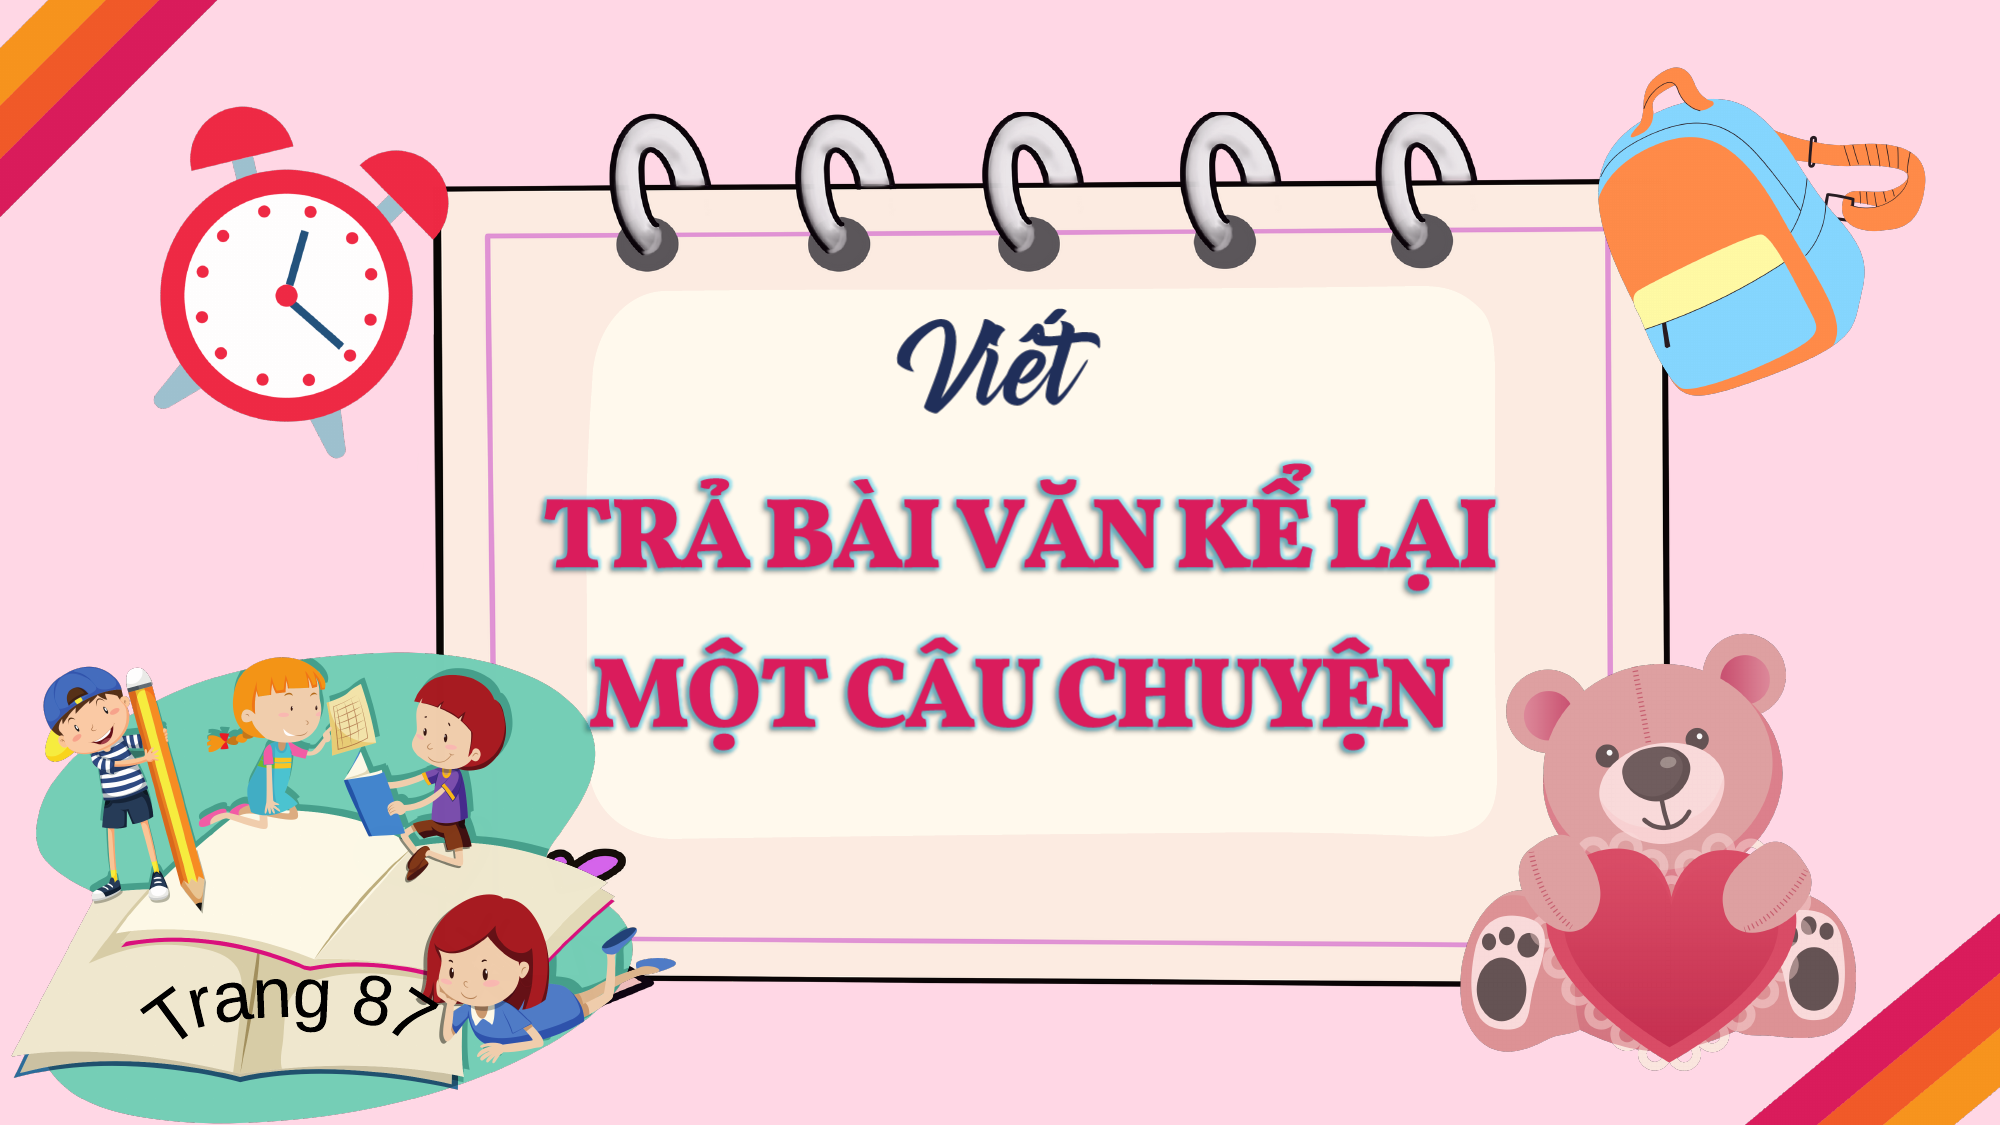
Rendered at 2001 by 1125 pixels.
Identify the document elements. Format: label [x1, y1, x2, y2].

text_box [585, 285, 1498, 443]
picture [0, 0, 2000, 1125]
